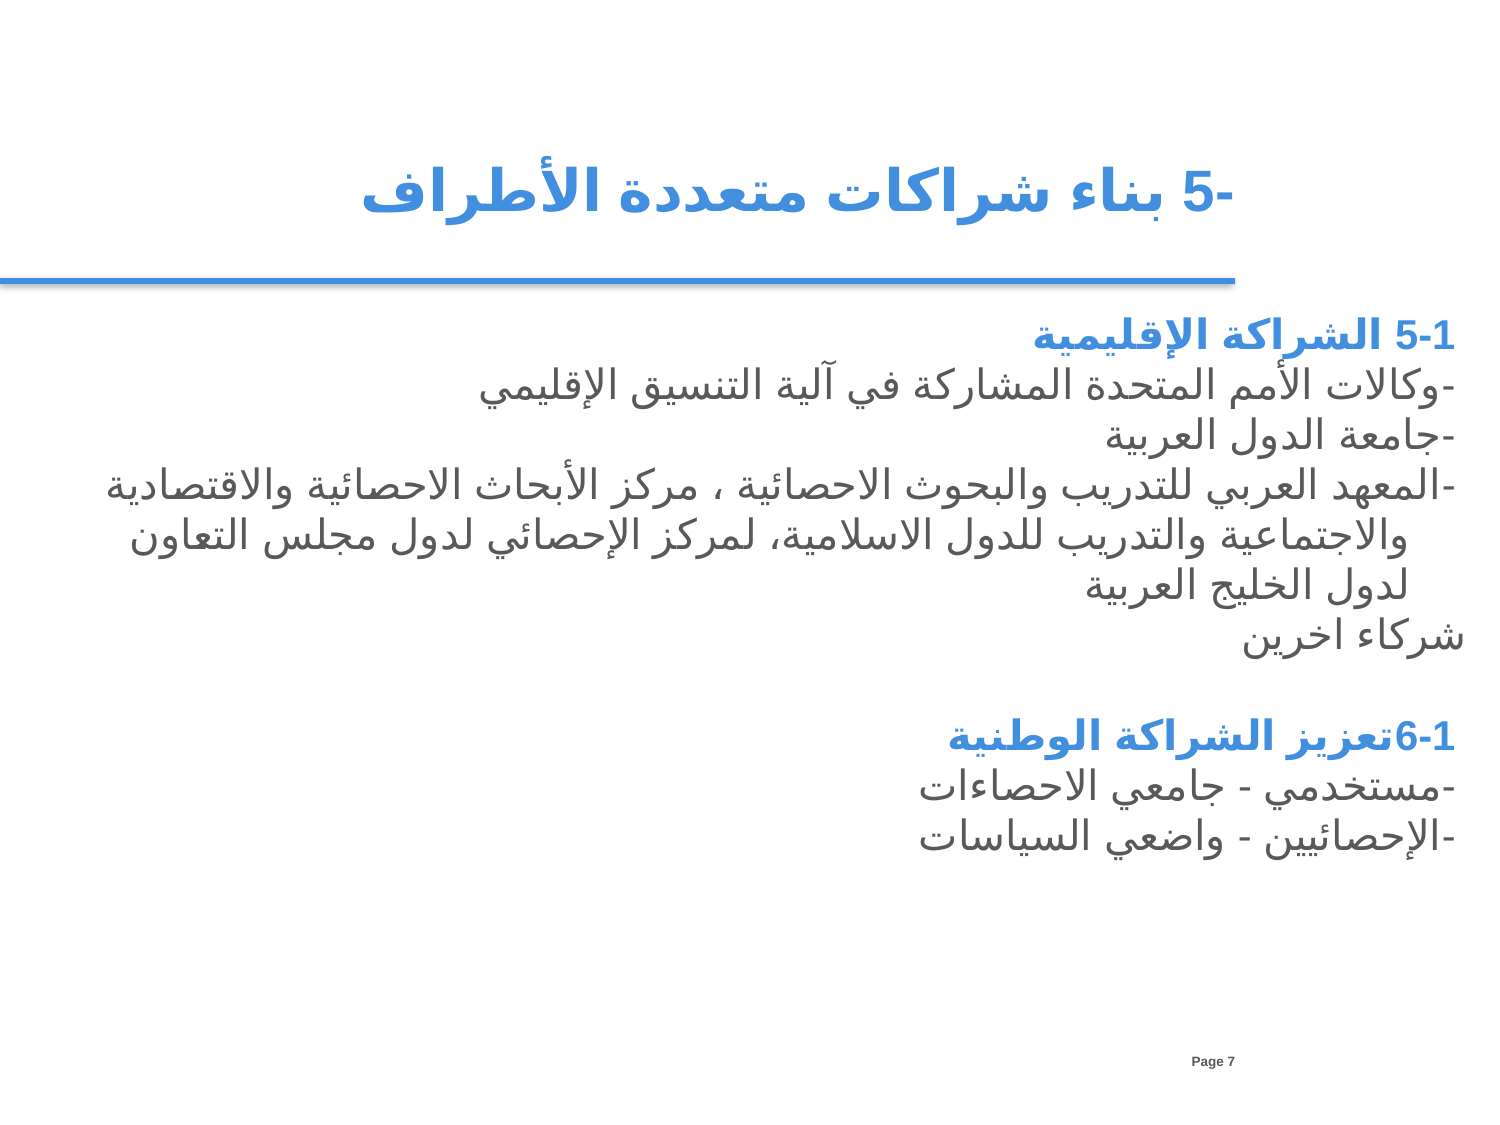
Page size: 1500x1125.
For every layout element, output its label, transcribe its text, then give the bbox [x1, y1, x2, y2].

list 5-1 الشراكة الإقليمية -وكالات الأمم المتحدة المشاركة في آلية التنسيق الإقليمي -جامعة الدول العربية -المعهد العربي للتدريب والبحوث الاحصائية ، مركز الأبحاث الاحصائية والاقتصادية والاجتماعية والتدريب للدول الاسلامية، لمركز الإحصائي لدول مجلس التعاون لدول الخليج العربية شركاء اخرين 6-1تعزيز الشراكة الوطنية -مستخدمي - جامعي الاحصاءات -الإحصائيين - واضعي السياسات [63, 307, 1467, 1125]
list -5 بناء شراكات متعددة الأطراف [96, 152, 1235, 221]
